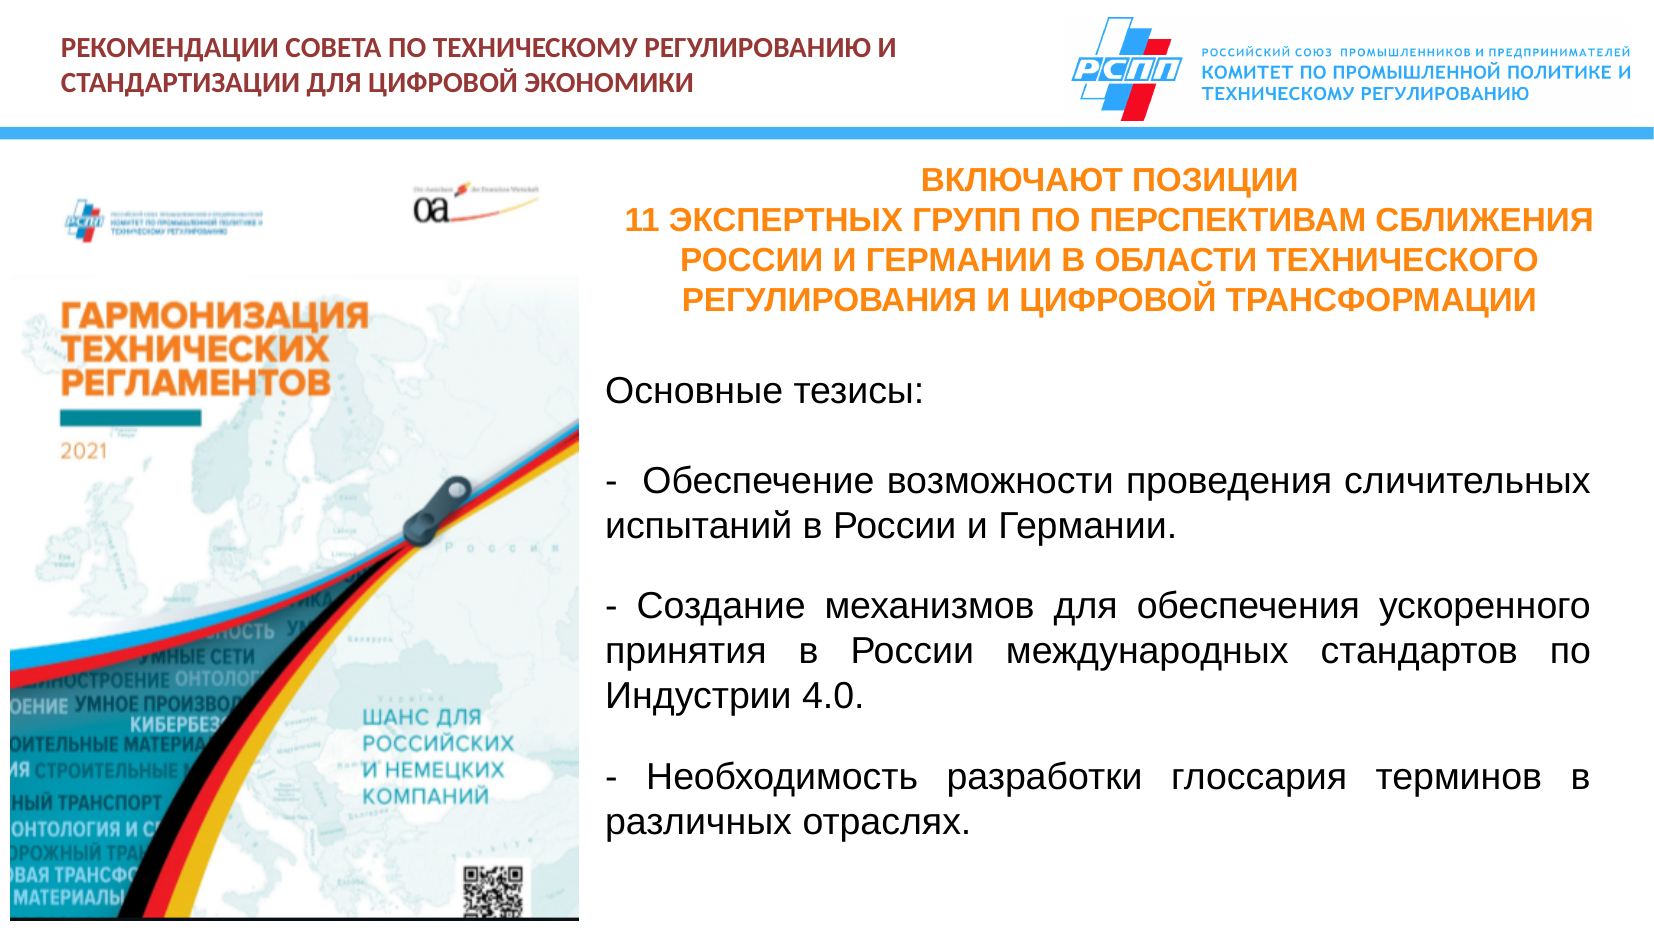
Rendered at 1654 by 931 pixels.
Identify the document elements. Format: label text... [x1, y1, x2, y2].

text_box ВКЛЮЧАЮТ ПОЗИЦИИ 11 ЭКСПЕРТНЫХ ГРУПП ПО ПЕРСПЕКТИВАМ СБЛИЖЕНИЯ РОССИИ И ГЕРМАНИИ В ОБЛАСТИ ТЕХНИЧЕСКОГО РЕГУЛИРОВАНИЯ И ЦИФРОВОЙ ТРАНСФОРМАЦИИ [578, 150, 1642, 326]
text_box РЕКОМЕНДАЦИИ СОВЕТА ПО ТЕХНИЧЕСКОМУ РЕГУЛИРОВАНИЮ И СТАНДАРТИЗАЦИИ ДЛЯ ЦИФРОВОЙ ЭКОНОМИКИ [46, 20, 1058, 106]
text_box Основные тезисы: - Обеспечение возможности проведения сличительных испытаний в России и Германии. - Создание механизмов для обеспечения ускоренного принятия в России международных стандартов по Индустрии 4.0. - Необходимость разработки глоссария терминов в различных отраслях. [590, 358, 1607, 850]
picture [1062, 16, 1630, 122]
picture [9, 153, 579, 922]
